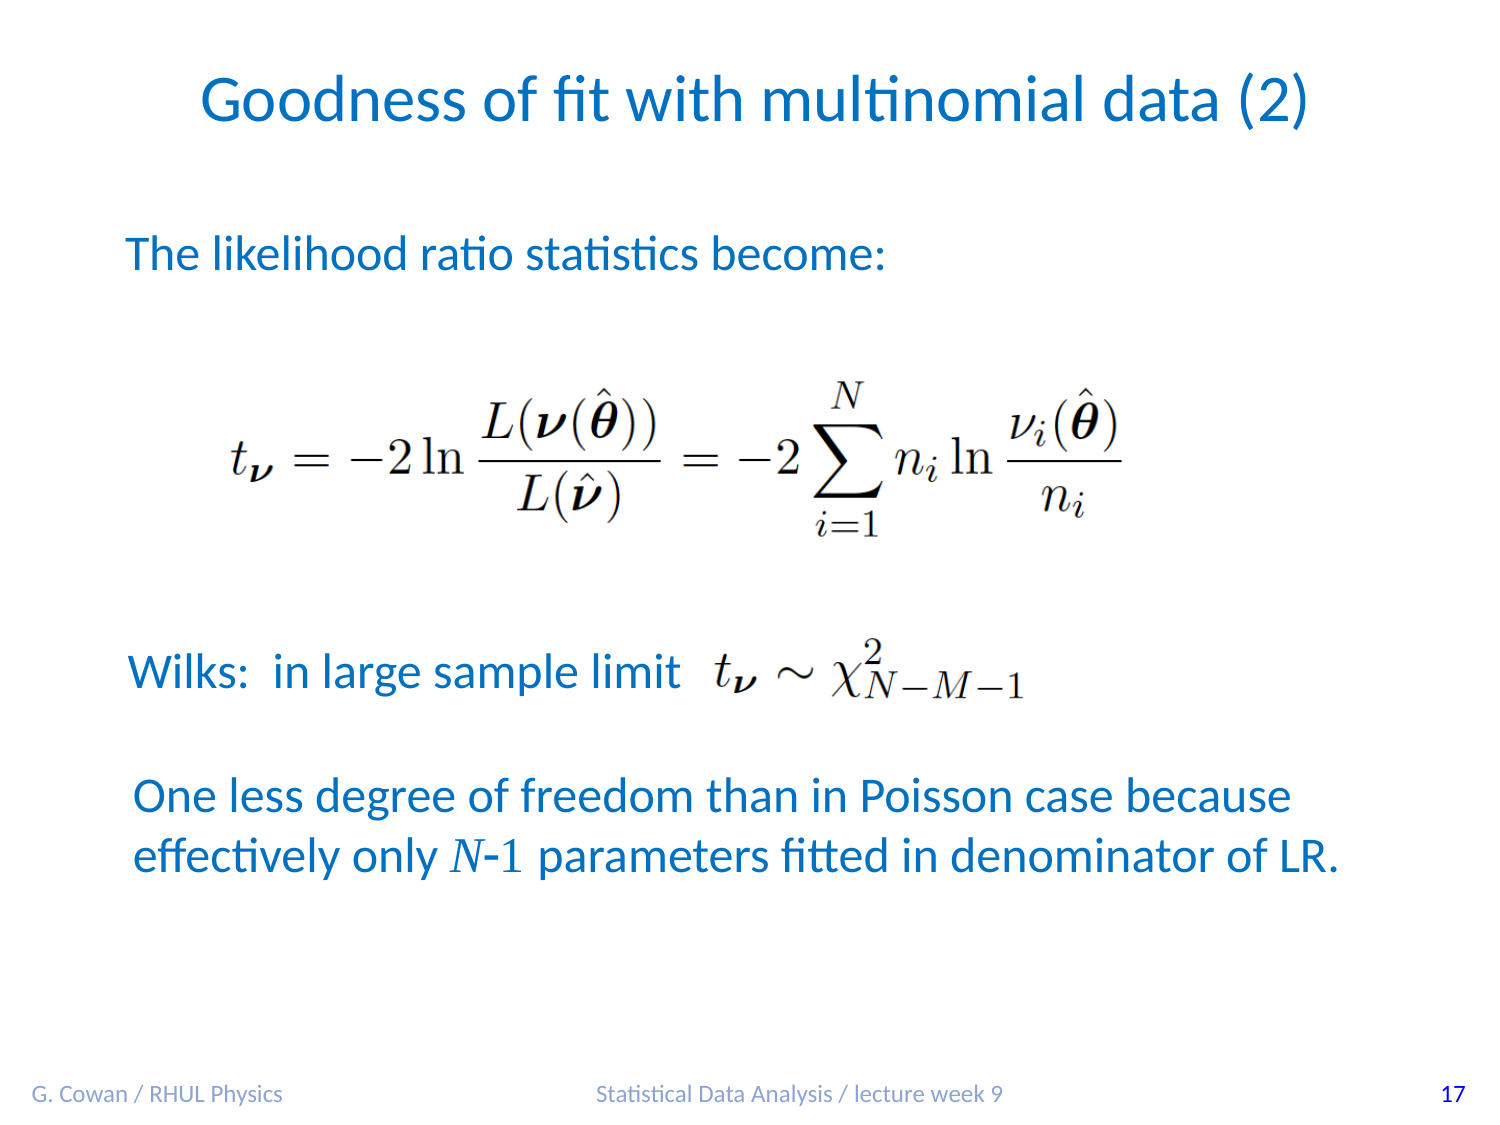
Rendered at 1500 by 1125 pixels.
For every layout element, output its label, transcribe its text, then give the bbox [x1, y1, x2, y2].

text_box The likelihood ratio statistics become: [110, 213, 903, 288]
picture [700, 630, 1037, 722]
footer Statistical Data Analysis / lecture week 9 [338, 1062, 1262, 1123]
slide_number G. Cowan / RHUL Physics [16, 1062, 338, 1123]
text_box One less degree of freedom than in Poisson case because effectively only N-1 parameters fitted in denominator of LR. [118, 755, 1356, 891]
text_box Wilks: in large sample limit [112, 631, 697, 706]
picture [207, 372, 1132, 546]
slide_number 17 [1262, 1062, 1481, 1123]
text_box Goodness of fit with multinomial data (2) [147, 47, 1365, 173]
